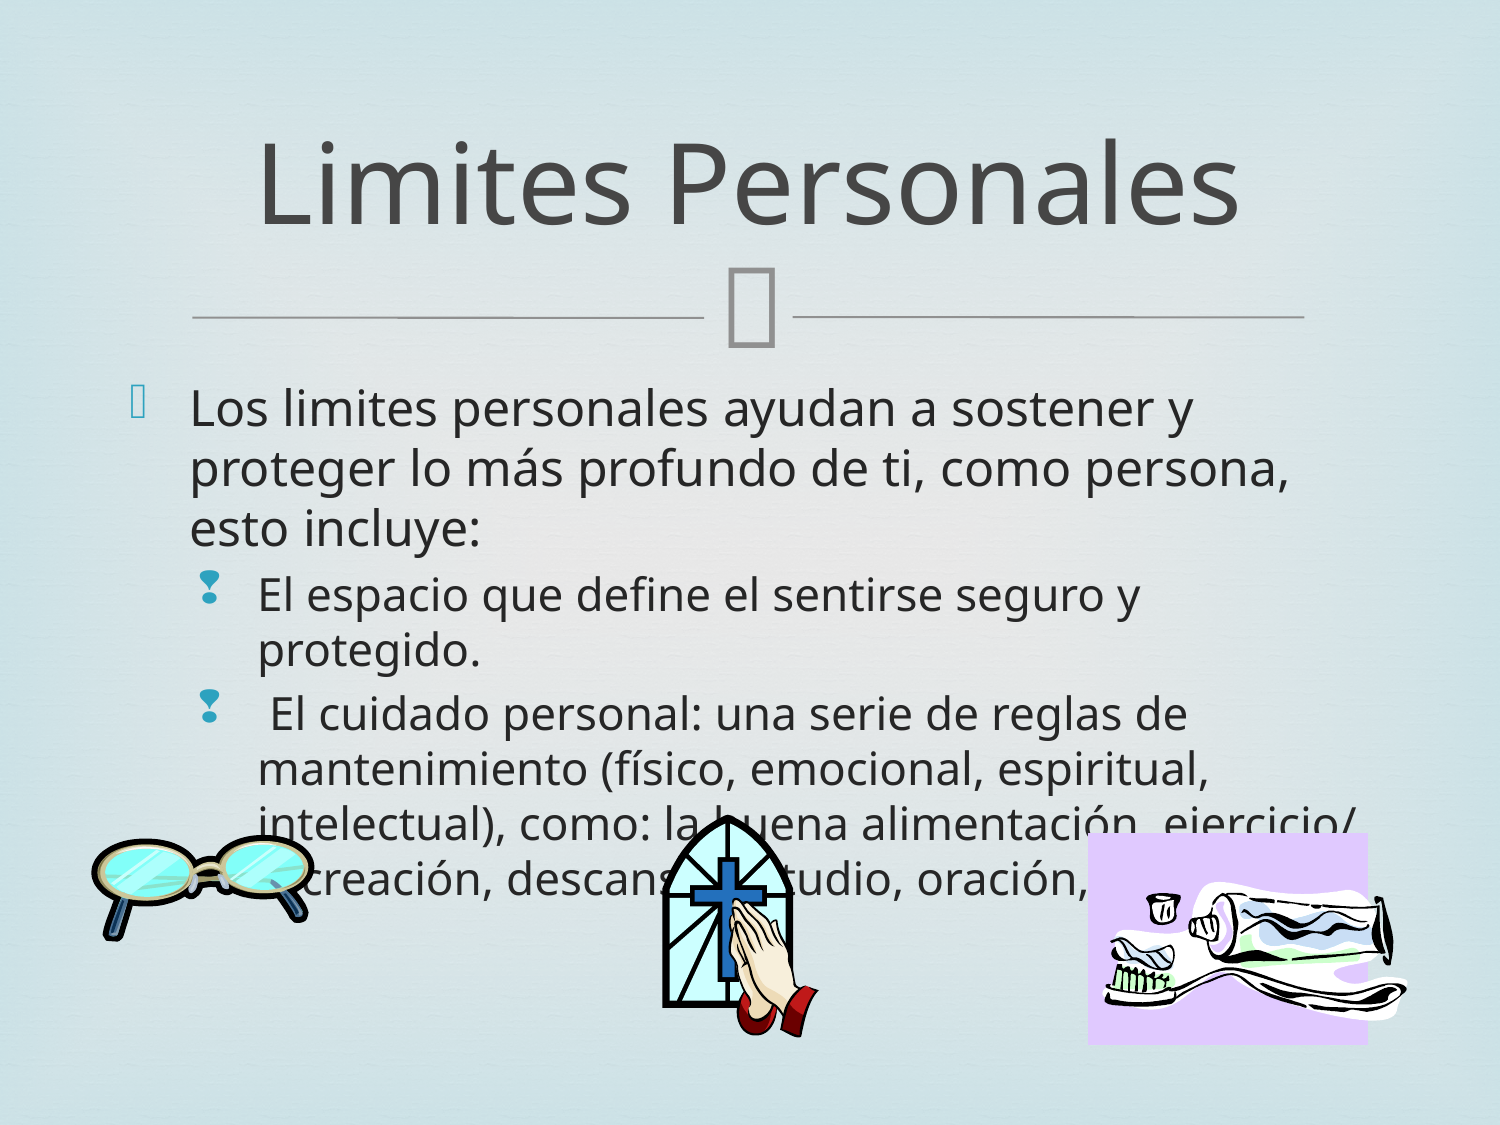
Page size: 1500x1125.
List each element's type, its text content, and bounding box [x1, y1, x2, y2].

picture [90, 834, 315, 943]
list Los limites personales ayudan a sostener y proteger lo más profundo de ti, como persona, esto incluye: El espacio que define el sentirse seguro y protegido. El cuidado personal: una serie de reglas de mantenimiento (físico, emocional, espiritual, intelectual), como: la buena alimentación, ejercicio/ recreación, descanso, estudio, oración, etc. [114, 368, 1386, 1005]
picture [1086, 832, 1412, 1049]
picture [661, 814, 820, 1041]
title Limites Personales [112, 93, 1386, 267]
